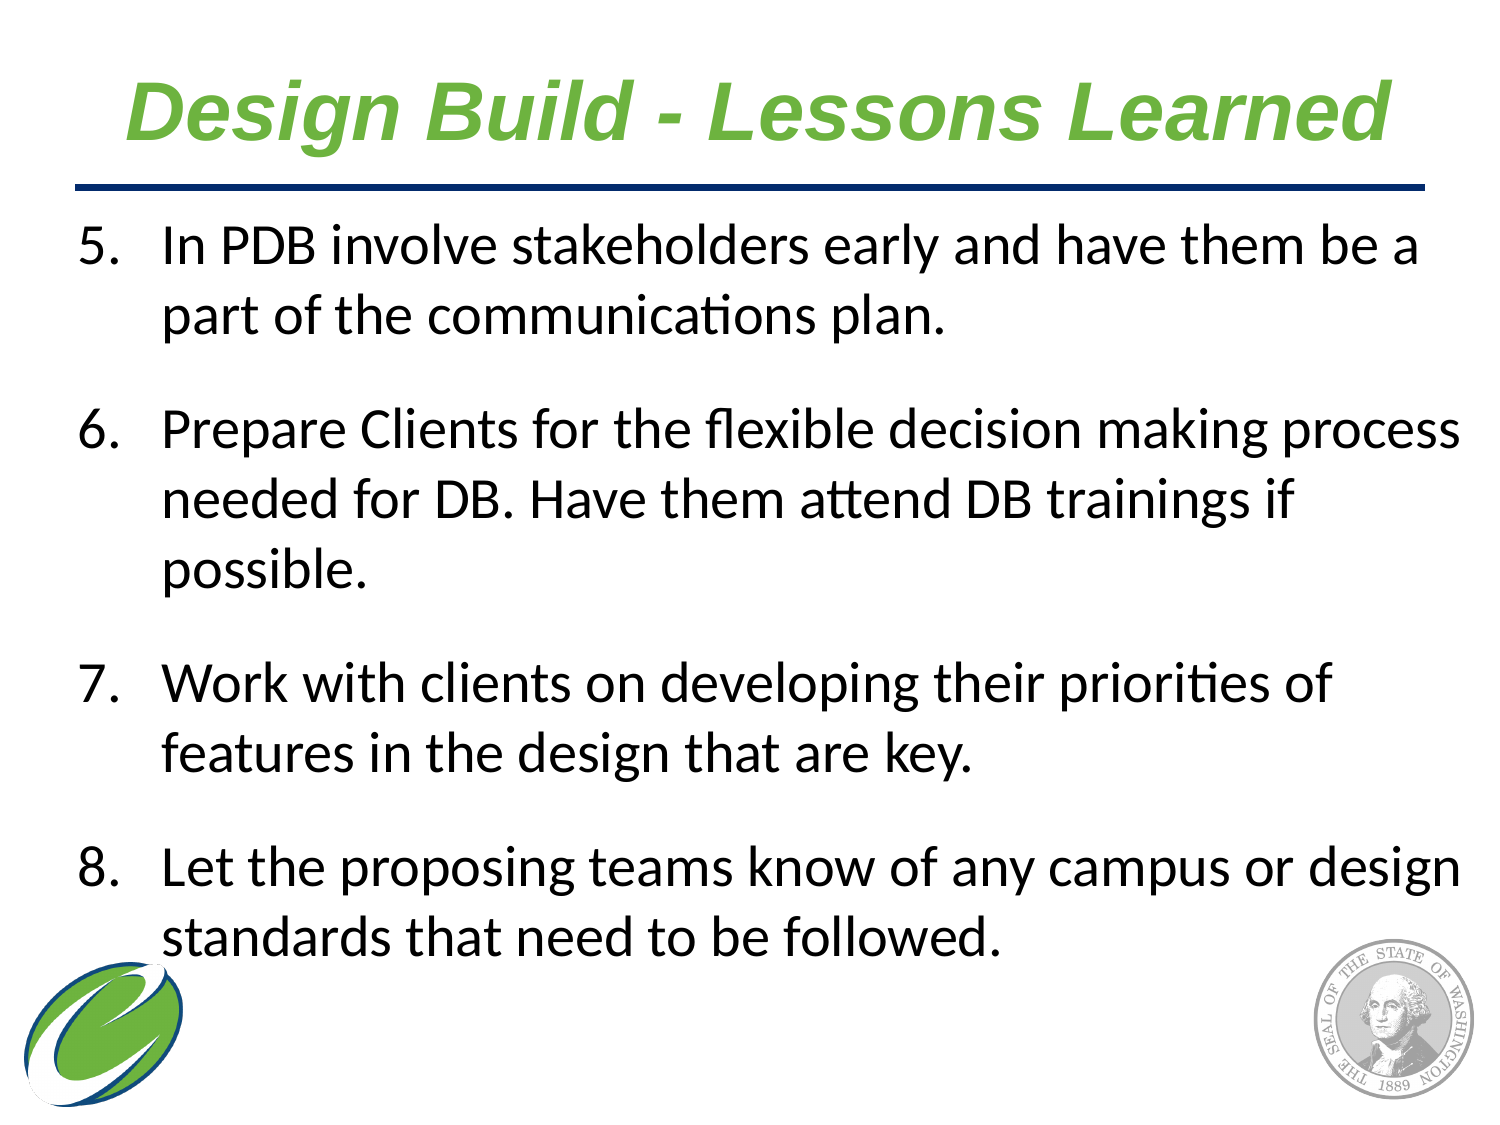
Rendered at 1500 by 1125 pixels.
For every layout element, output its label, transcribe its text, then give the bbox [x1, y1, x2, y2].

title Design Build - Lessons Learned [83, 50, 1434, 200]
picture [24, 962, 183, 1108]
list In PDB involve stakeholders early and have them be a part of the communications plan. Prepare Clients for the flexible decision making process needed for DB. Have them attend DB trainings if possible. Work with clients on developing their priorities of features in the design that are key. Let the proposing teams know of any campus or design standards that need to be followed. [62, 199, 1500, 999]
picture [1312, 999, 1475, 1100]
